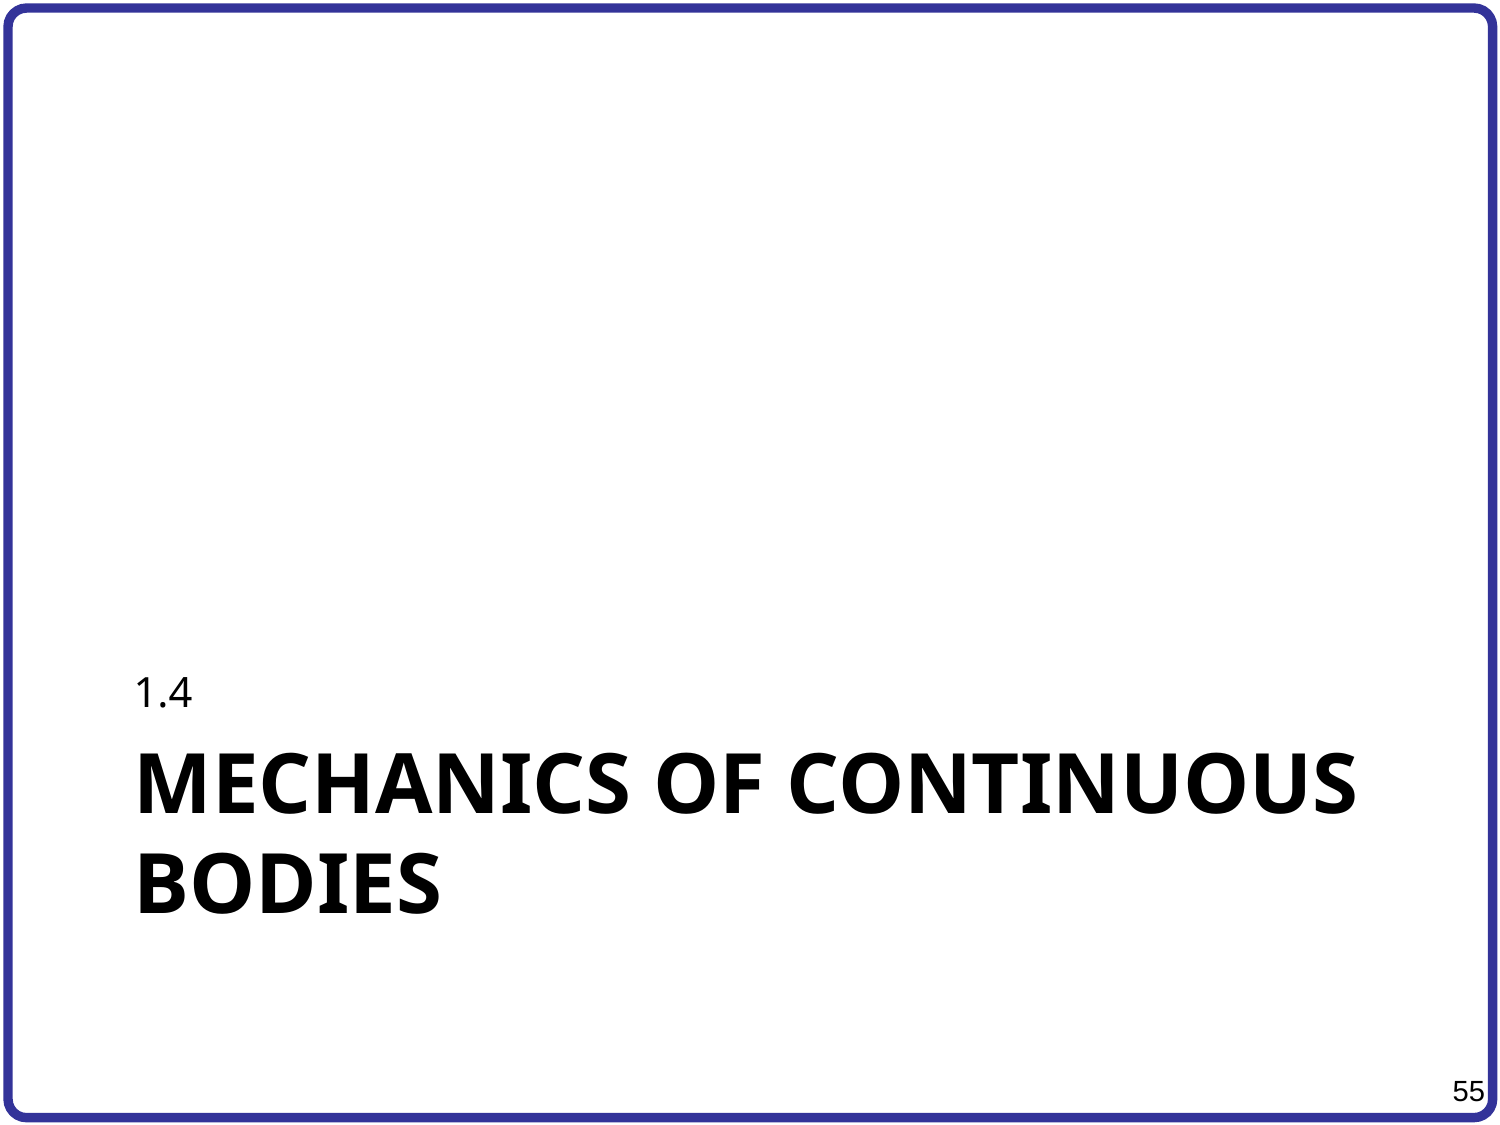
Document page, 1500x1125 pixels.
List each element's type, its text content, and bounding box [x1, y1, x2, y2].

list 1.4 [118, 476, 1394, 724]
title Mechanics of continuous bodies [118, 724, 1394, 947]
